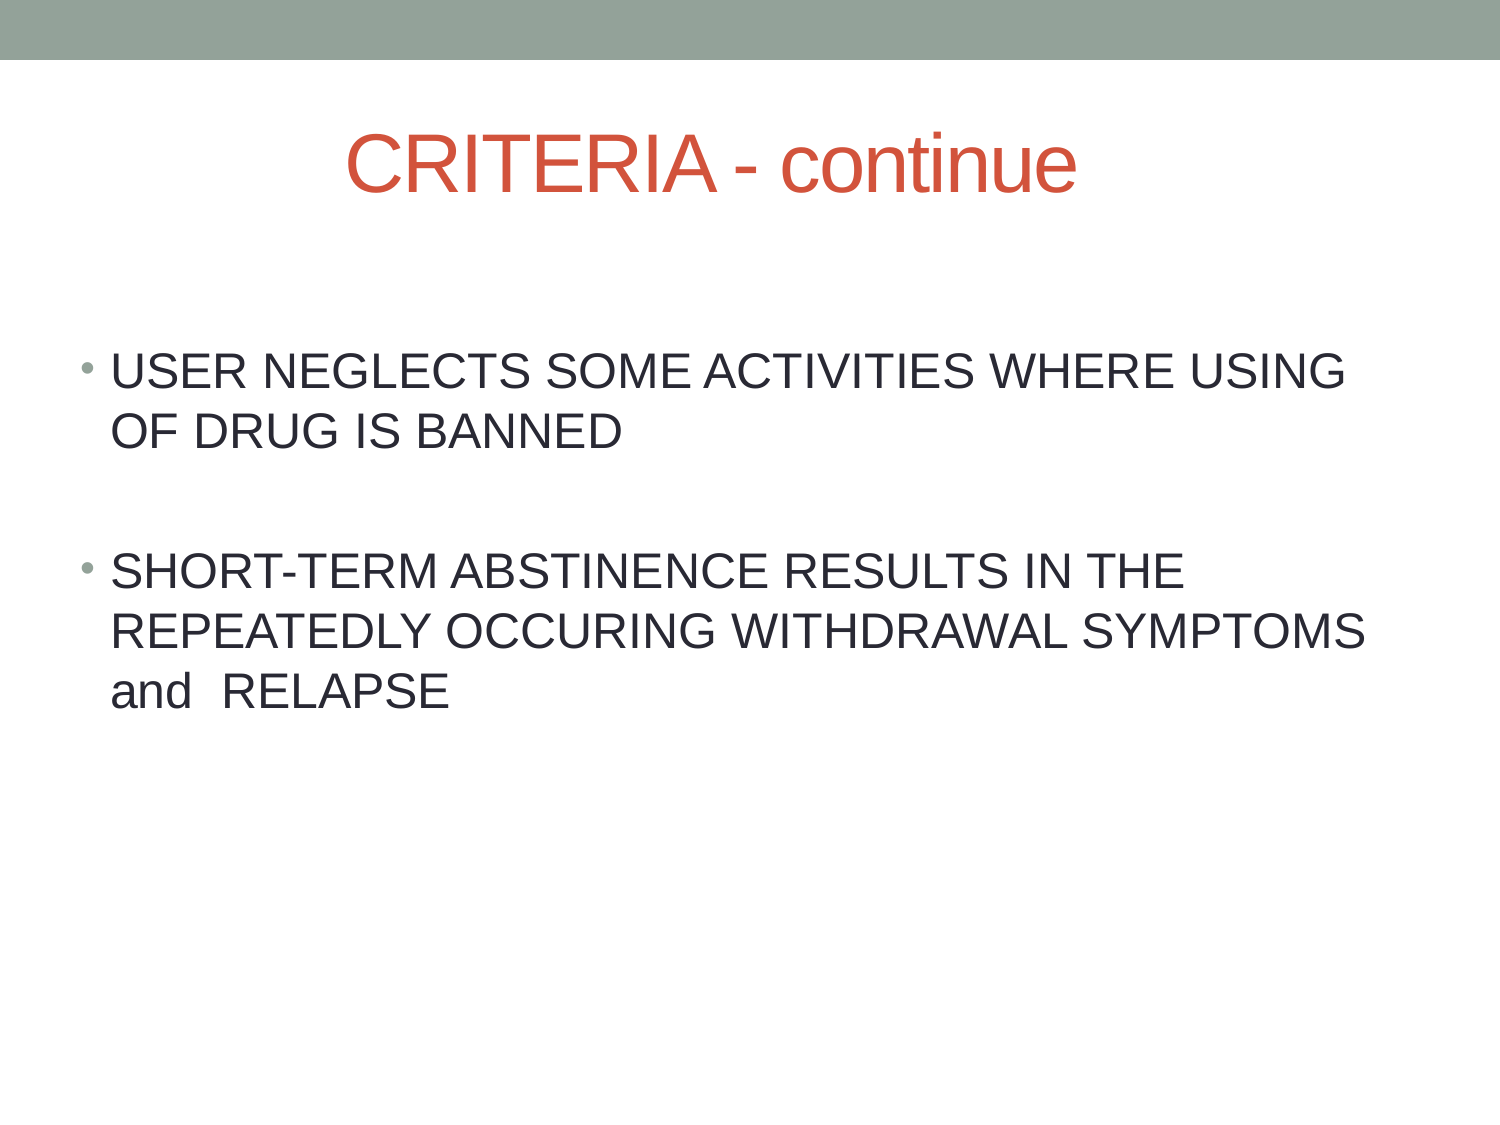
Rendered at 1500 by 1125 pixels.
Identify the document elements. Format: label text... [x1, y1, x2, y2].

list USER NEGLECTS SOME ACTIVITIES WHERE USING OF DRUG IS BANNED SHORT-TERM ABSTINENCE RESULTS IN THE REPEATEDLY OCCURING WITHDRAWAL SYMPTOMS and RELAPSE [64, 330, 1415, 1125]
title CRITERIA - continue [329, 78, 1171, 241]
